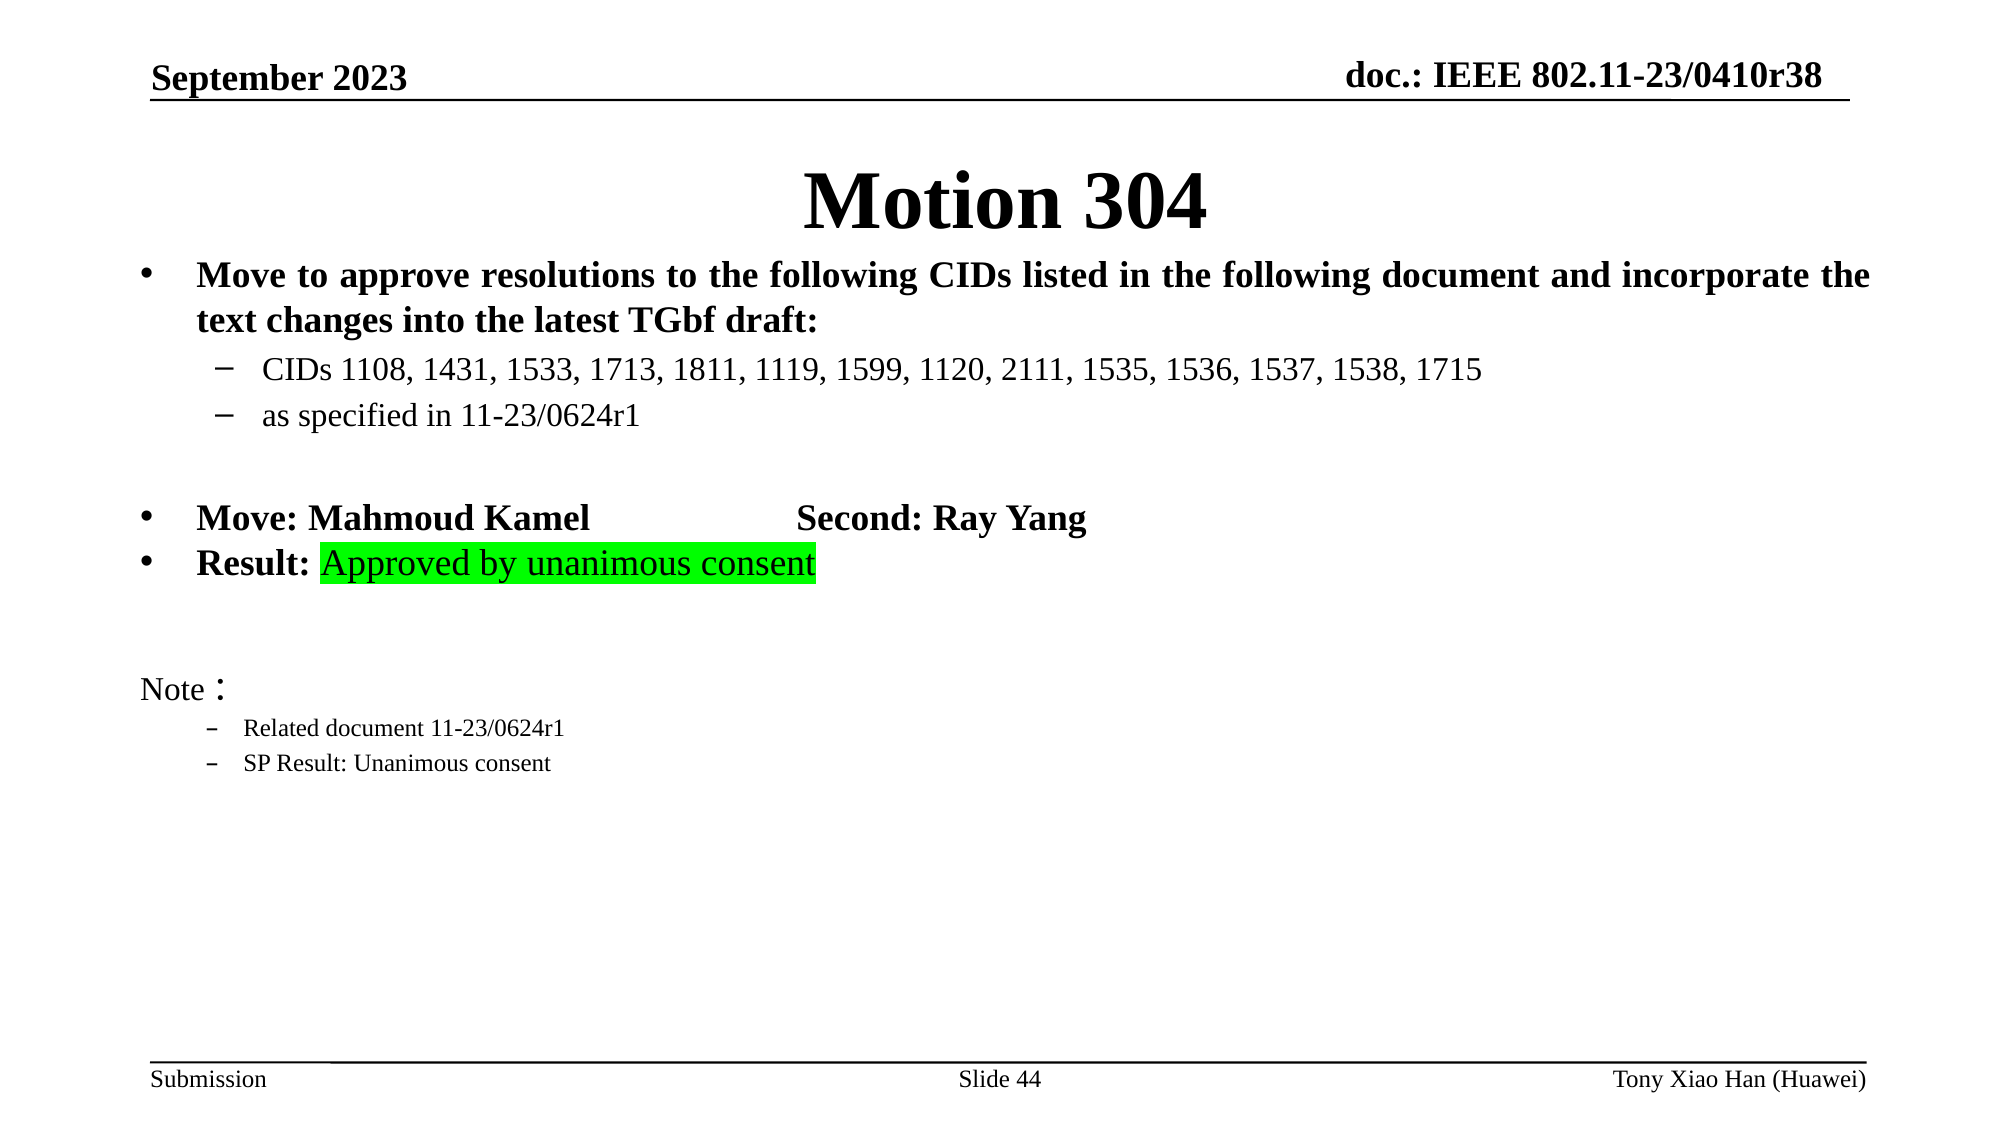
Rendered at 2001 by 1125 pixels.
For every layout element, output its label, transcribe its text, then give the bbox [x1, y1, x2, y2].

text_box Motion 304 [368, 137, 1644, 212]
text_box Move to approve resolutions to the following CIDs listed in the following document and incorporate the text changes into the latest TGbf draft: CIDs 1108, 1431, 1533, 1713, 1811, 1119, 1599, 1120, 2111, 1535, 1536, 1537, 1538, 1715 as specified in 11-23/0624r1 Move: Mahmoud Kamel Second: Ray Yang Result: Approved by unanimous consent Note： Related document 11-23/0624r1 SP Result: Unanimous consent [125, 212, 1888, 900]
